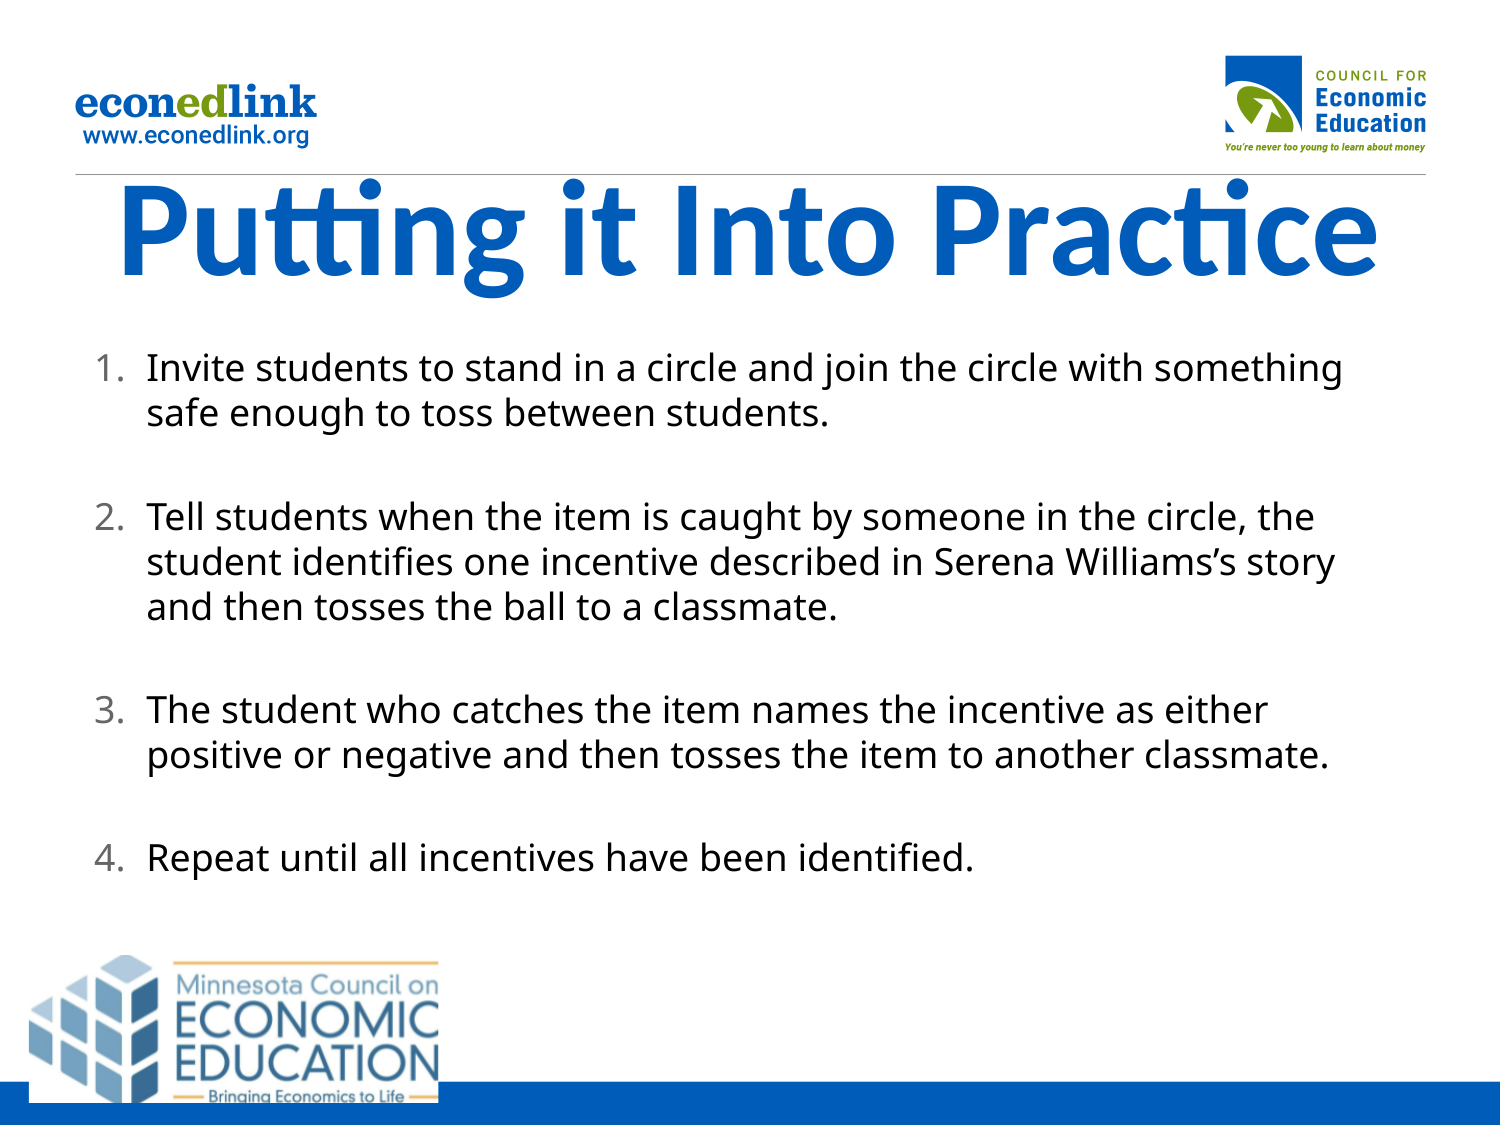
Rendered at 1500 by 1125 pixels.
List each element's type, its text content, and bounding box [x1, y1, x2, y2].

list Invite students to stand in a circle and join the circle with something safe enough to toss between students. Tell students when the item is caught by someone in the circle, the student identifies one incentive described in Serena Williams’s story and then tosses the ball to a classmate. The student who catches the item names the incentive as either positive or negative and then tosses the item to another classmate. Repeat until all incentives have been identified. [74, 336, 1426, 957]
title Putting it Into Practice [74, 149, 1426, 336]
picture [0, 0, 1500, 1125]
